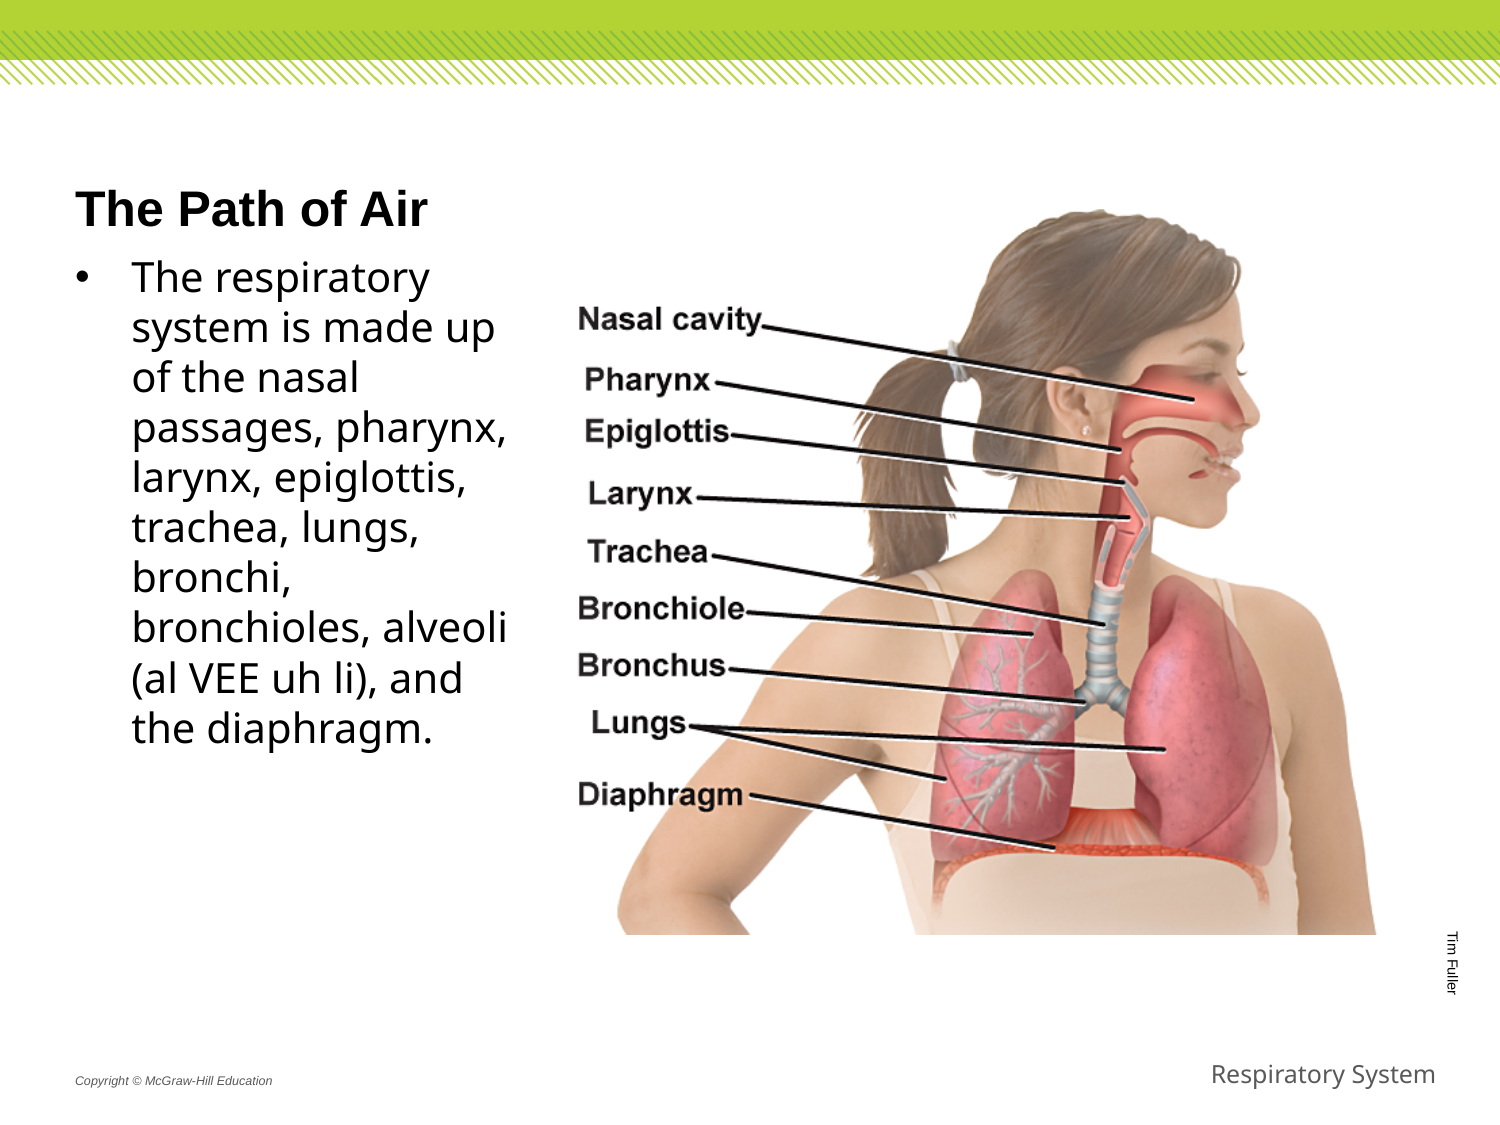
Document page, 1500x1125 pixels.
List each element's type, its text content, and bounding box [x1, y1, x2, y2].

text_box Respiratory System [284, 1043, 1437, 1089]
text_box Tim Fuller [1437, 916, 1470, 1011]
text_box Copyright © McGraw-Hill Education [74, 1043, 284, 1089]
text_box The Path of Air The respiratory system is made up of the nasal passages, pharynx, larynx, epiglottis, trachea, lungs, bronchi, bronchioles, alveoli (al VEE uh li), and the diaphragm. [75, 176, 553, 964]
picture [0, 0, 1500, 86]
picture [570, 204, 1384, 936]
